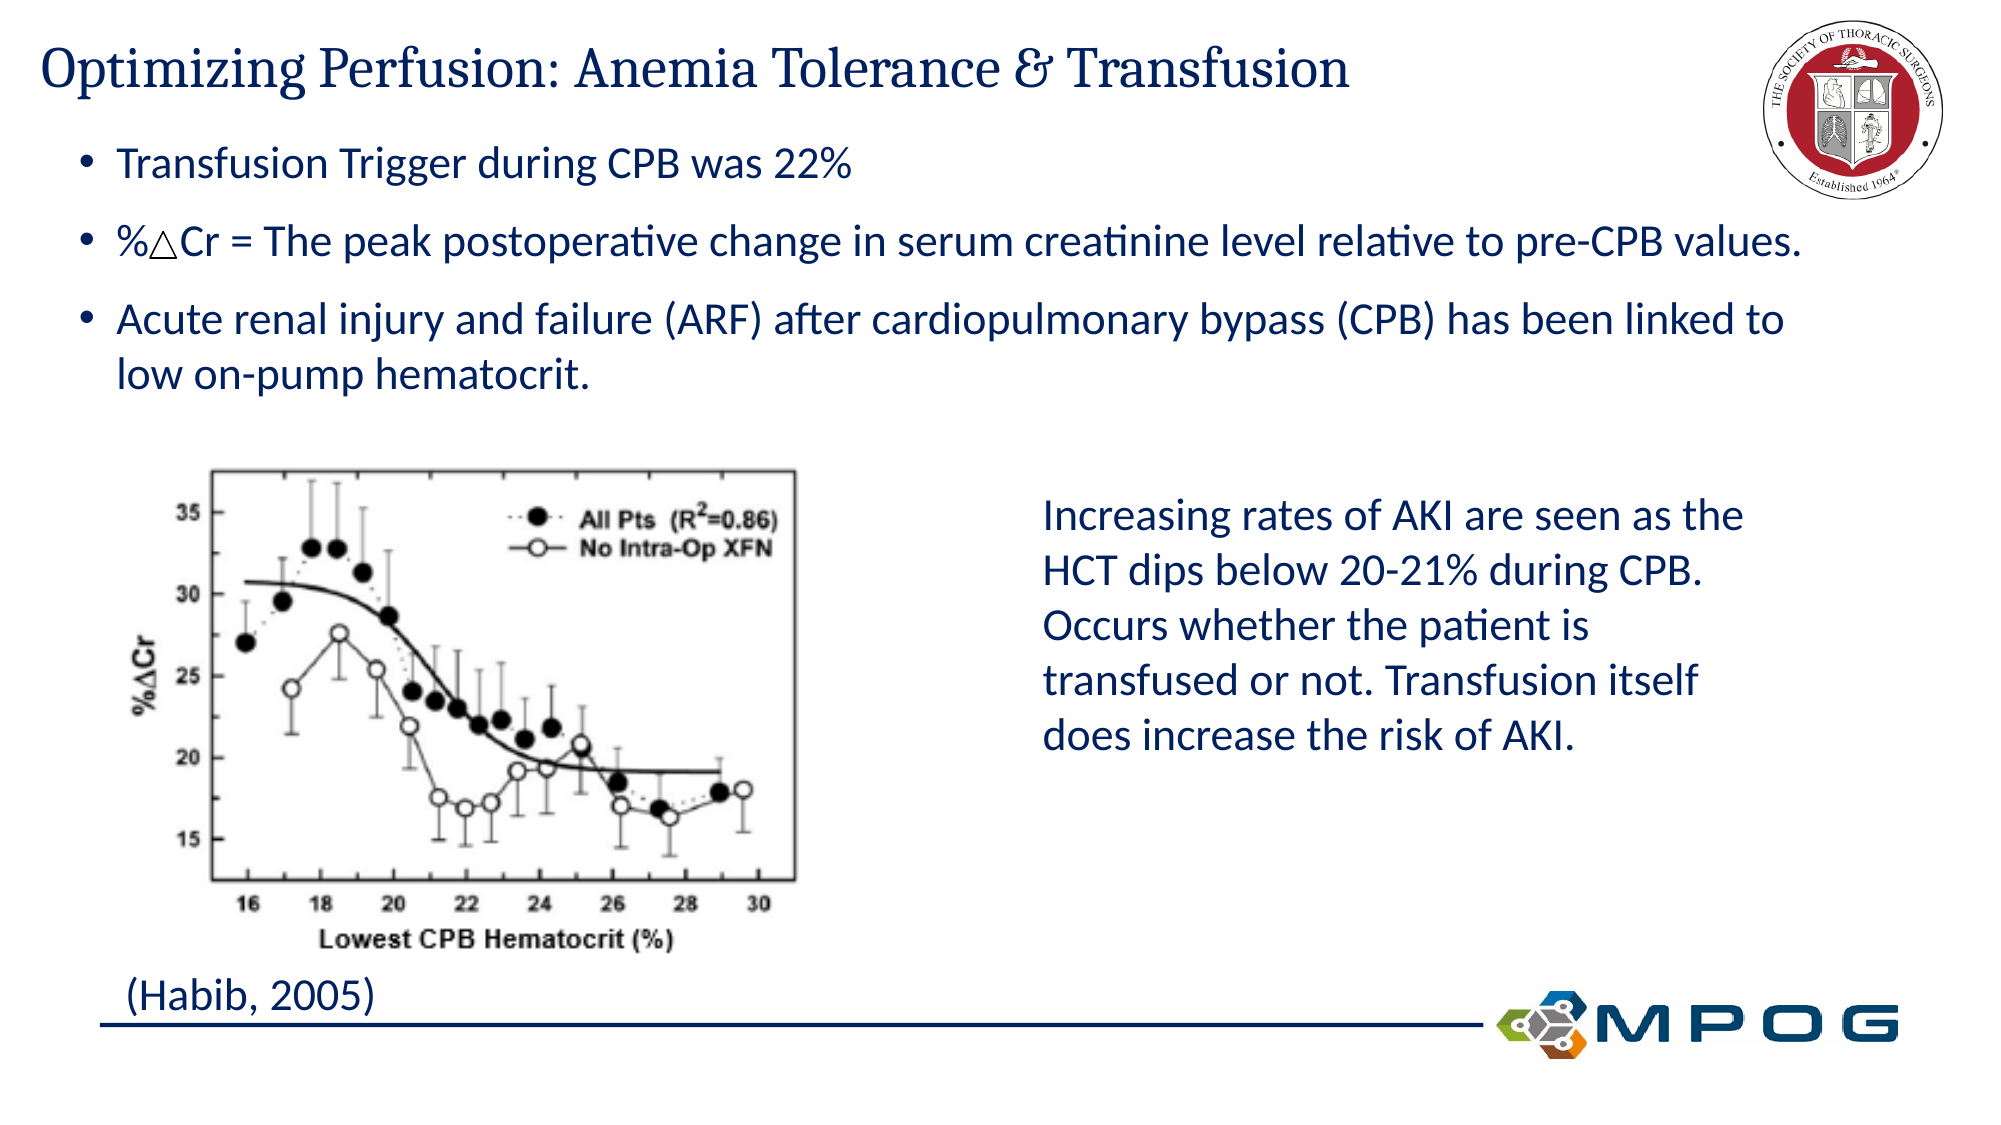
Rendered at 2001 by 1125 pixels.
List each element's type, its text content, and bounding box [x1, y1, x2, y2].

title Optimizing Perfusion: Anemia Tolerance & Transfusion [26, 20, 1736, 107]
picture [1496, 991, 1587, 1059]
picture [1741, 2, 1960, 216]
text_box Transfusion Trigger during CPB was 22% % Cr = The peak postoperative change in serum creatinine level relative to pre-CPB values. Acute renal injury and failure (ARF) after cardiopulmonary bypass (CPB) has been linked to low on-pump hematocrit. [63, 125, 1827, 452]
picture [125, 451, 830, 968]
text_box (Habib, 2005) [110, 957, 711, 1027]
picture [1596, 1005, 1898, 1045]
text_box Increasing rates of AKI are seen as the HCT dips below 20-21% during CPB. Occurs whether the patient is transfused or not. Transfusion itself does increase the risk of AKI. [1027, 477, 1774, 767]
text_box [149, 231, 177, 259]
